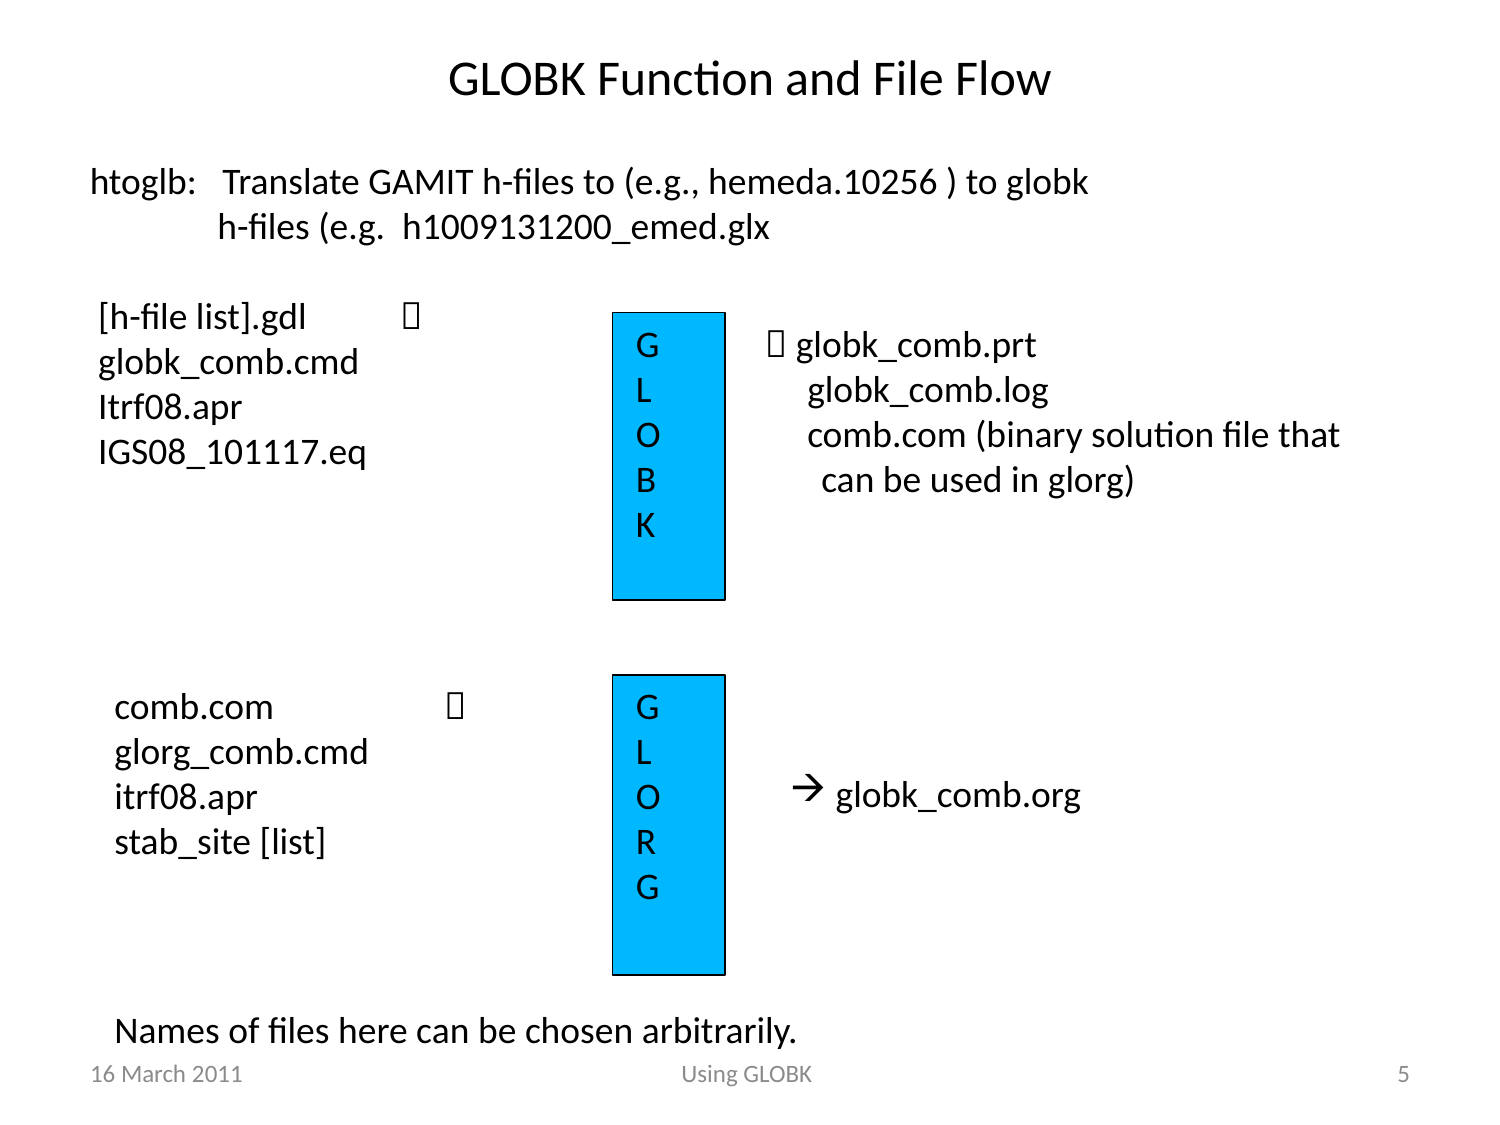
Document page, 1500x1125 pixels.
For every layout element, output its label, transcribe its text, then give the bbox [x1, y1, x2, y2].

text_box htoglb: Translate GAMIT h-files to (e.g., hemeda.10256 ) to globk h-files (e.g. h1009131200_emed.glx [h-file list].gdl  globk_comb.cmd Itrf08.apr IGS08_101117.eq [74, 149, 1500, 570]
footer Using GLOBK [512, 1059, 988, 1103]
text_box comb.com  glorg_comb.cmd itrf08.apr stab_site [list] [99, 674, 570, 960]
text_box  globk_comb.prt globk_comb.log comb.com (binary solution file that can be used in glorg) [750, 312, 1375, 553]
title GLOBK Function and File Flow [0, 0, 1500, 150]
text_box g l o r g [612, 674, 725, 975]
text_box Names of files here can be chosen arbitrarily. [99, 999, 1375, 1059]
slide_number 5 [1074, 1042, 1425, 1103]
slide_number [75, 1042, 425, 1103]
text_box globk_comb.org [774, 762, 1350, 868]
text_box g l o b k [612, 312, 725, 600]
